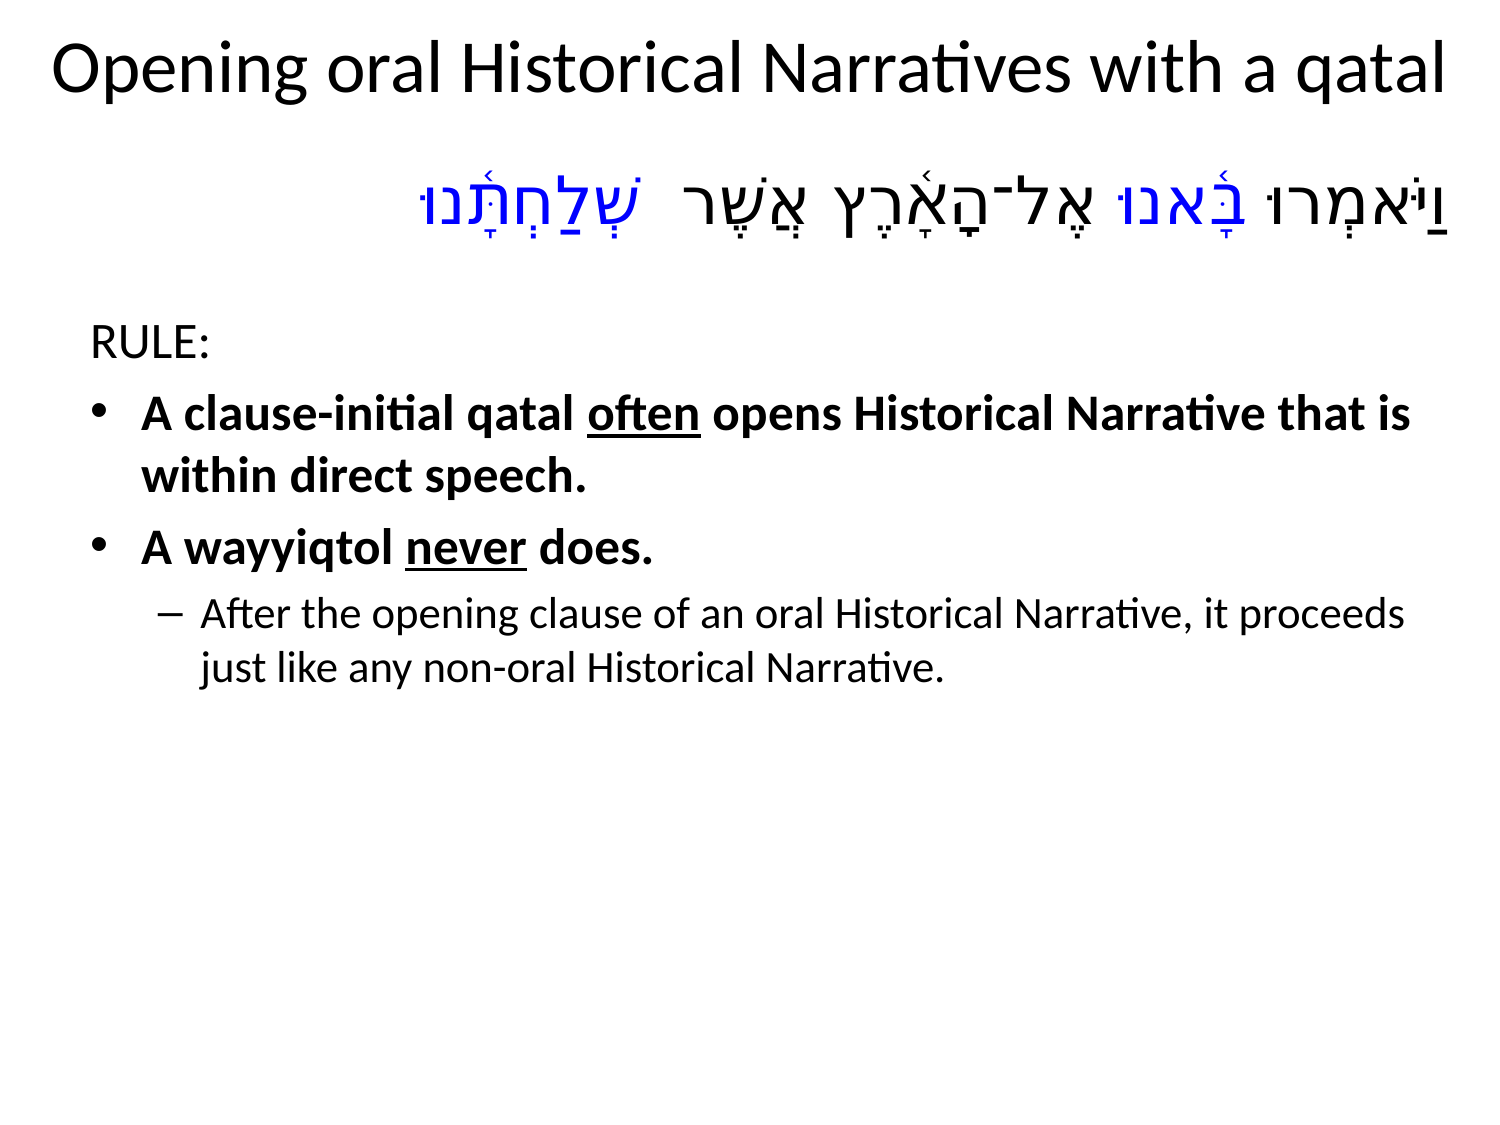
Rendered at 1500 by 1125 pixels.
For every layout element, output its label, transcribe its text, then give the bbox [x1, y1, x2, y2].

title Opening oral Historical Narratives with a qatal [0, 0, 1500, 125]
text_box וַיֹּאמְרוּ בָּ֫אנוּ אֶל־הָאָ֫רֶץ אֲשֶׁר שְׁלַחְתָּ֫נוּ [37, 149, 1463, 263]
text_box RULE: A clause-initial qatal often opens Historical Narrative that is within direct speech. A wayyiqtol never does. After the opening clause of an oral Historical Narrative, it proceeds just like any non-oral Historical Narrative. [75, 299, 1475, 700]
